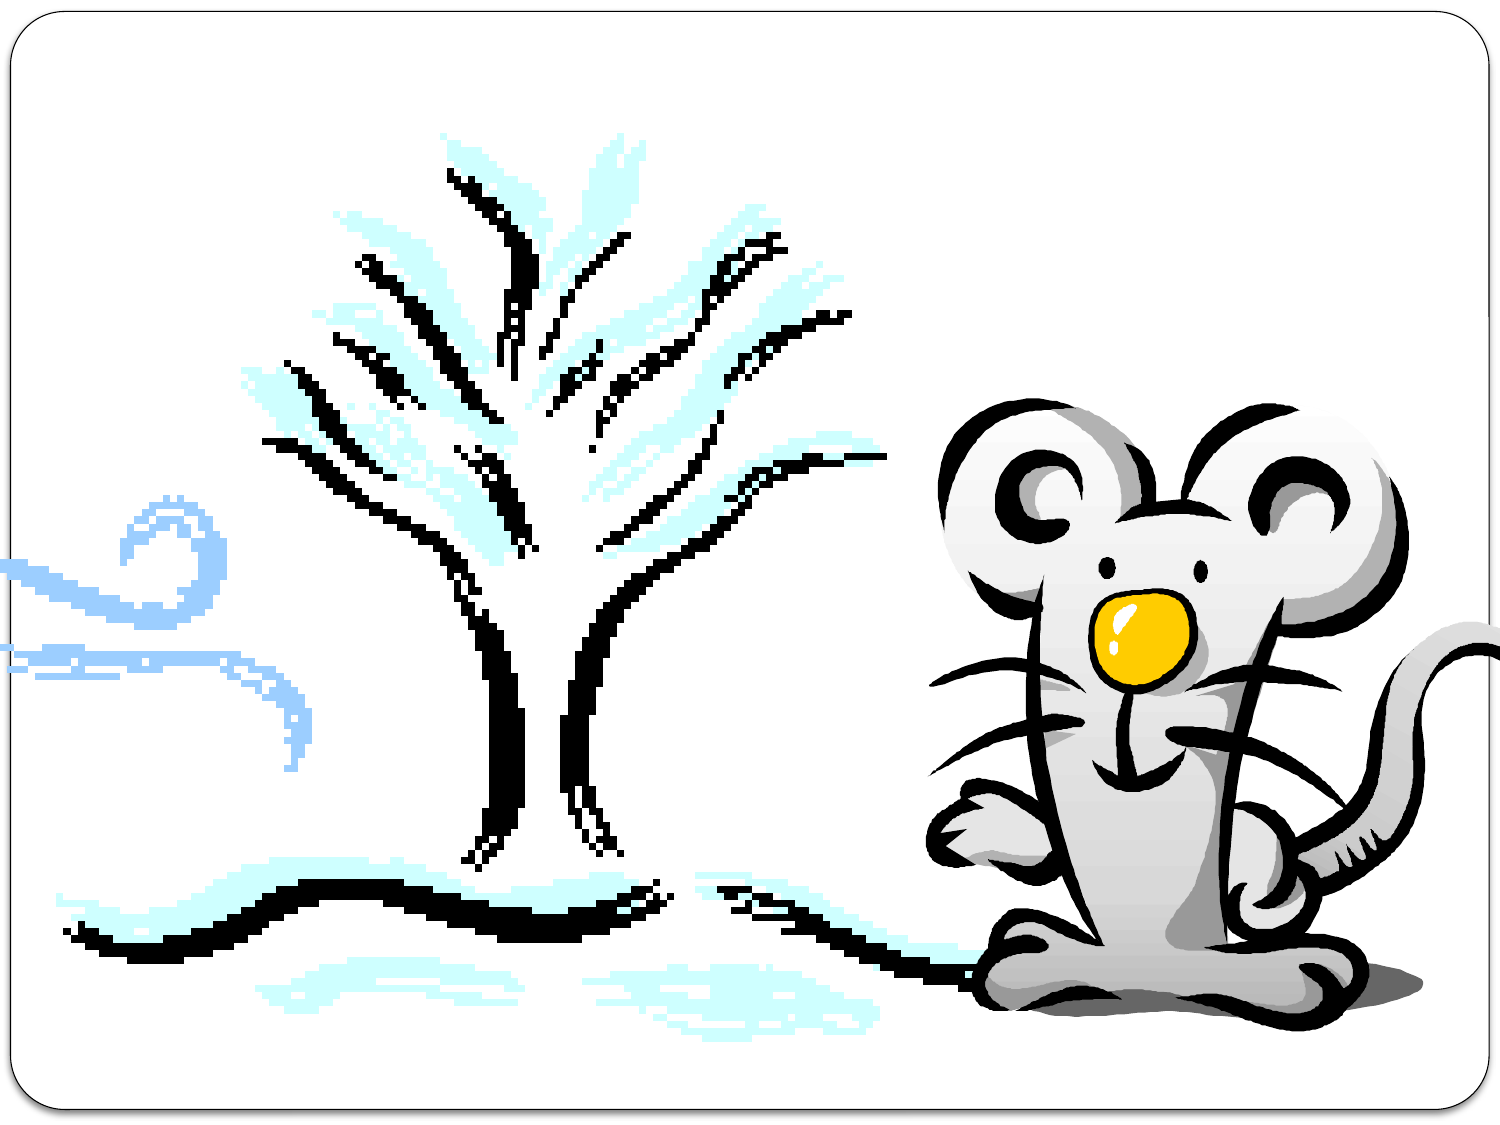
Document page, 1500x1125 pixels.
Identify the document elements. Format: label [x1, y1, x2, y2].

picture [0, 105, 1500, 1079]
